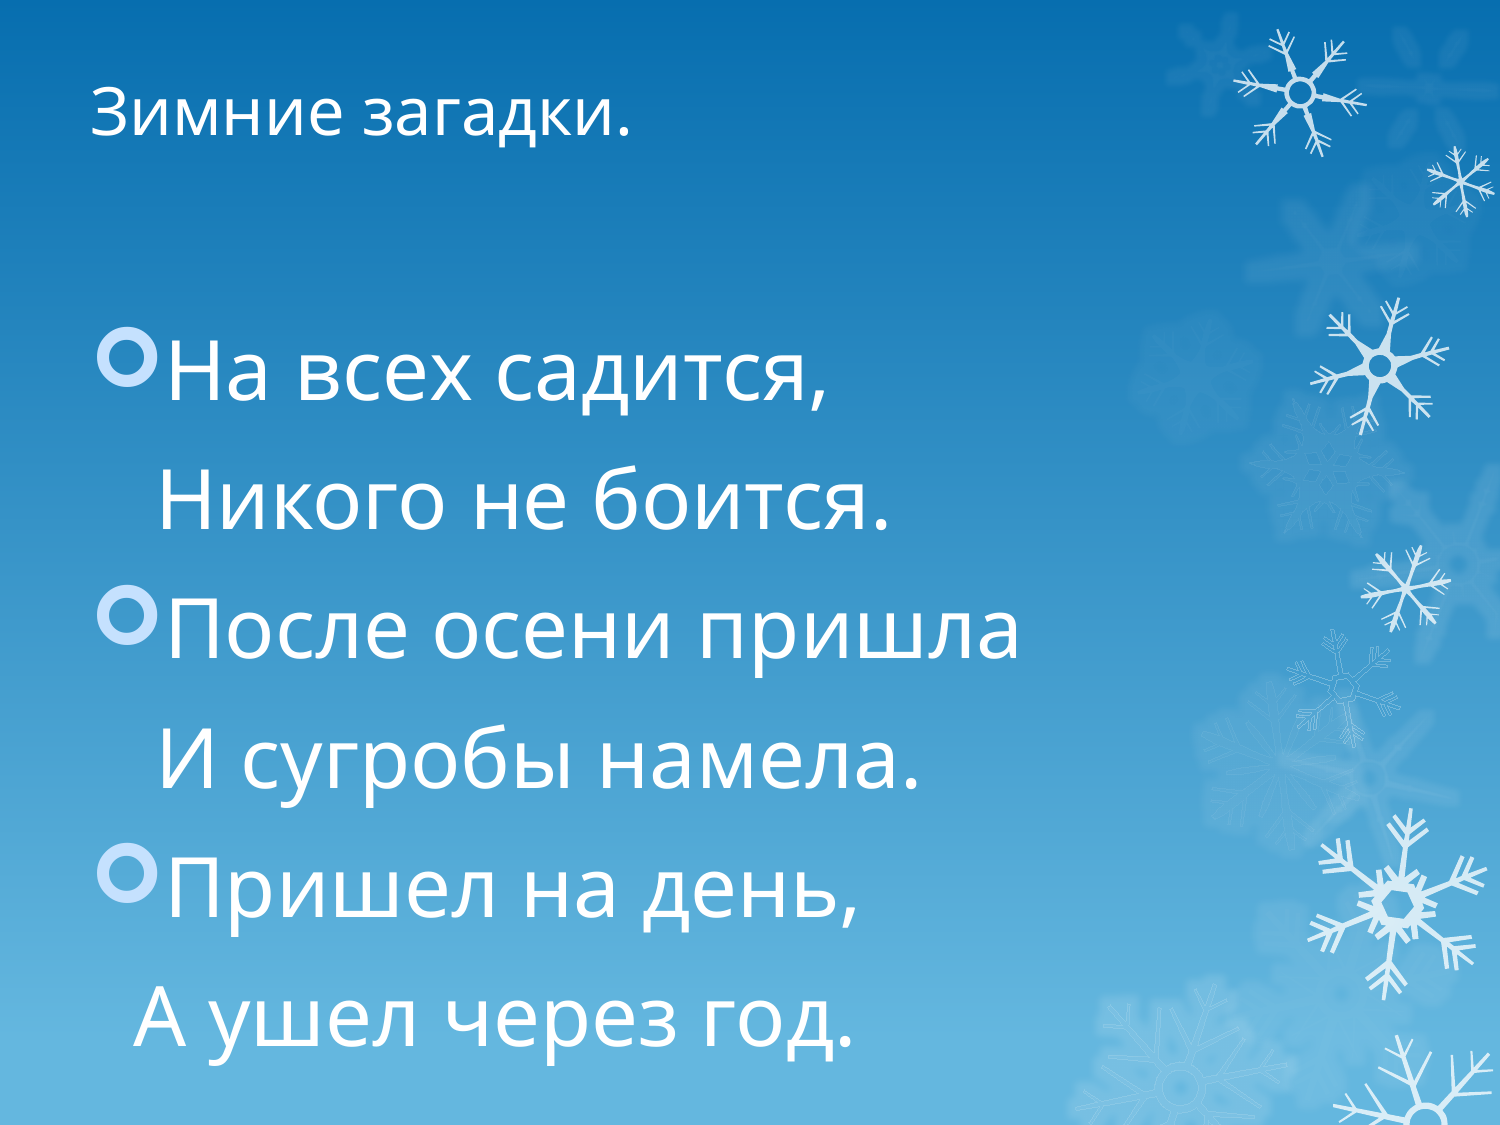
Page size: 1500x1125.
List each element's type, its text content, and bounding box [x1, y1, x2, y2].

title Зимние загадки. [75, 21, 1425, 197]
list На всех садится, Никого не боится. После осени пришла И сугробы намела. Пришел на день, А ушел через год. [75, 255, 1425, 1125]
